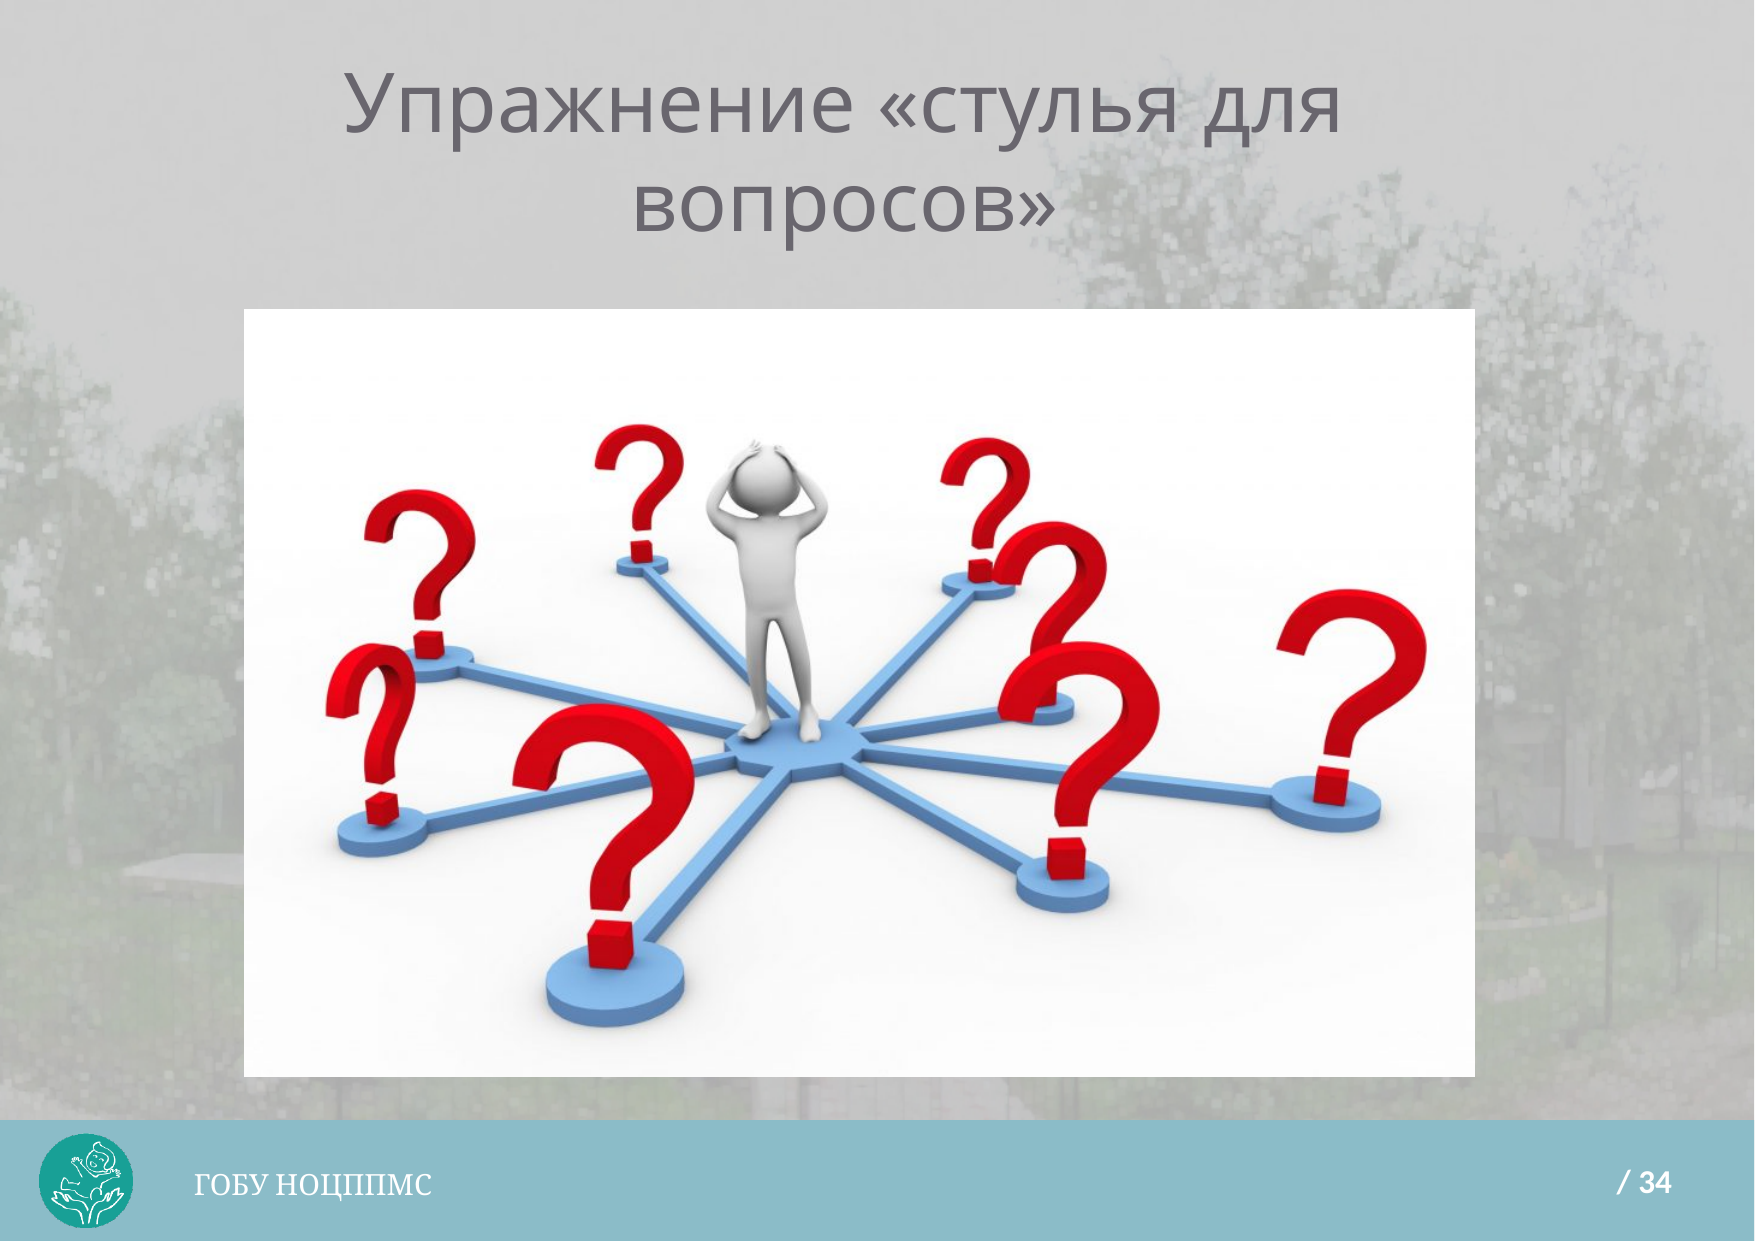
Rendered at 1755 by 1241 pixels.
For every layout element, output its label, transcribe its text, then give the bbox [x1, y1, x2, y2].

picture [0, 0, 1755, 1241]
text_box Упражнение «стулья для вопросов» [168, 42, 1521, 257]
